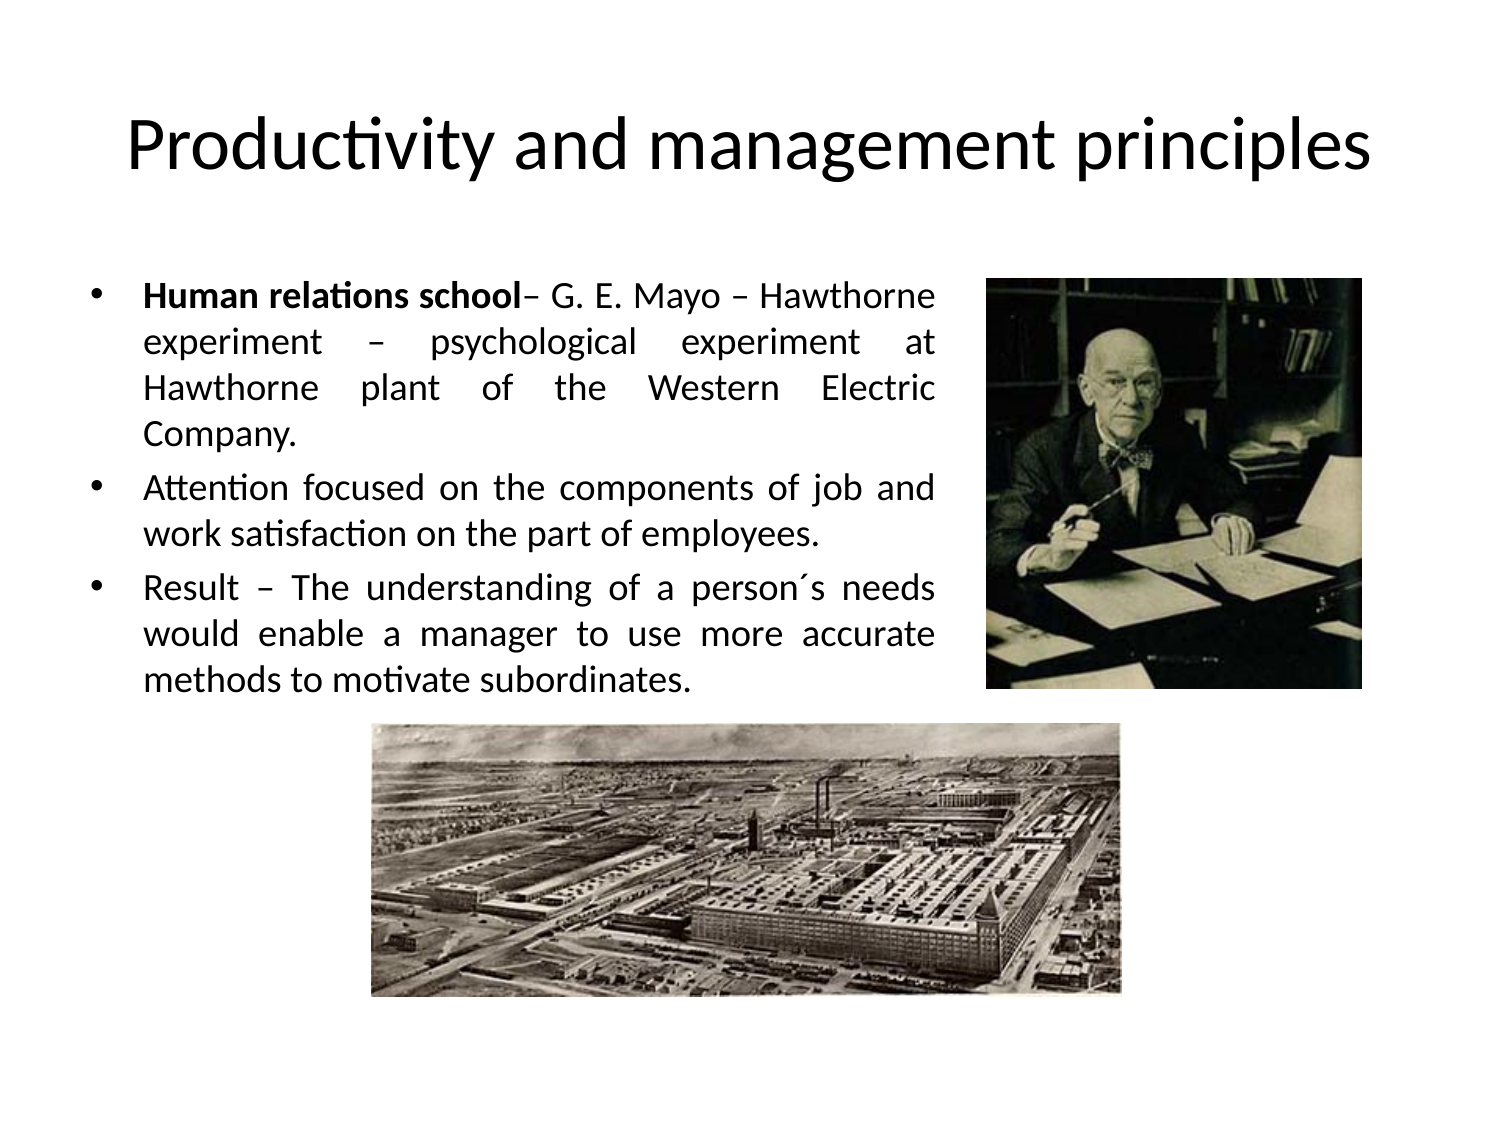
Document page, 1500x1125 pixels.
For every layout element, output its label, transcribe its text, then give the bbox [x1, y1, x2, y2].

picture [371, 723, 1123, 998]
list Human relations school– G. E. Mayo – Hawthorne experiment – psychological experiment at Hawthorne plant of the Western Electric Company. Attention focused on the components of job and work satisfaction on the part of employees. Result – The understanding of a person´s needs would enable a manager to use more accurate methods to motivate subordinates. [75, 262, 951, 716]
picture [985, 278, 1362, 689]
title Productivity and management principles [75, 45, 1425, 233]
